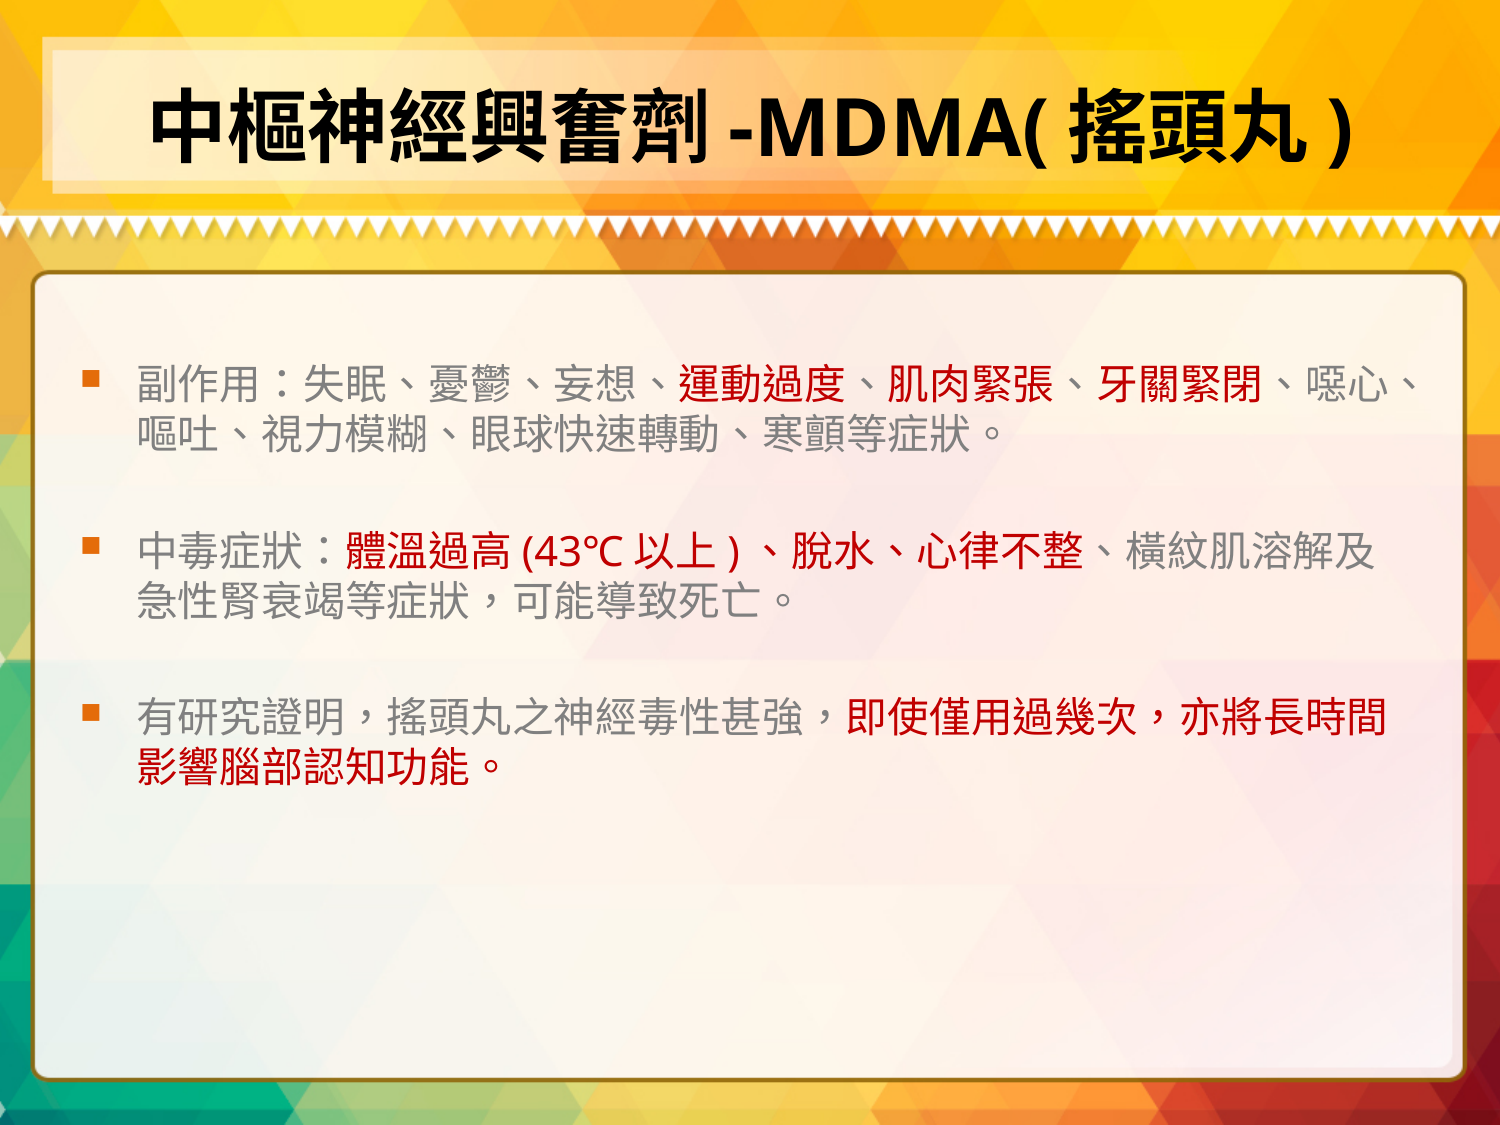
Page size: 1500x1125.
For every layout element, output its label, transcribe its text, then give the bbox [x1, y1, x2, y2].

list 副作用：失眠、憂鬱、妄想、運動過度、肌肉緊張、牙關緊閉、噁心、嘔吐、視力模糊、眼球快速轉動、寒顫等症狀。 中毒症狀：體溫過高(43℃以上)、脫水、心律不整、橫紋肌溶解及急性腎衰竭等症狀，可能導致死亡。 有研究證明，搖頭丸之神經毒性甚強，即使僅用過幾次，亦將長時間影響腦部認知功能。 [64, 349, 1424, 1083]
picture [0, 0, 1500, 1125]
title 中樞神經興奮劑-MDMA(搖頭丸) [75, 30, 1425, 219]
